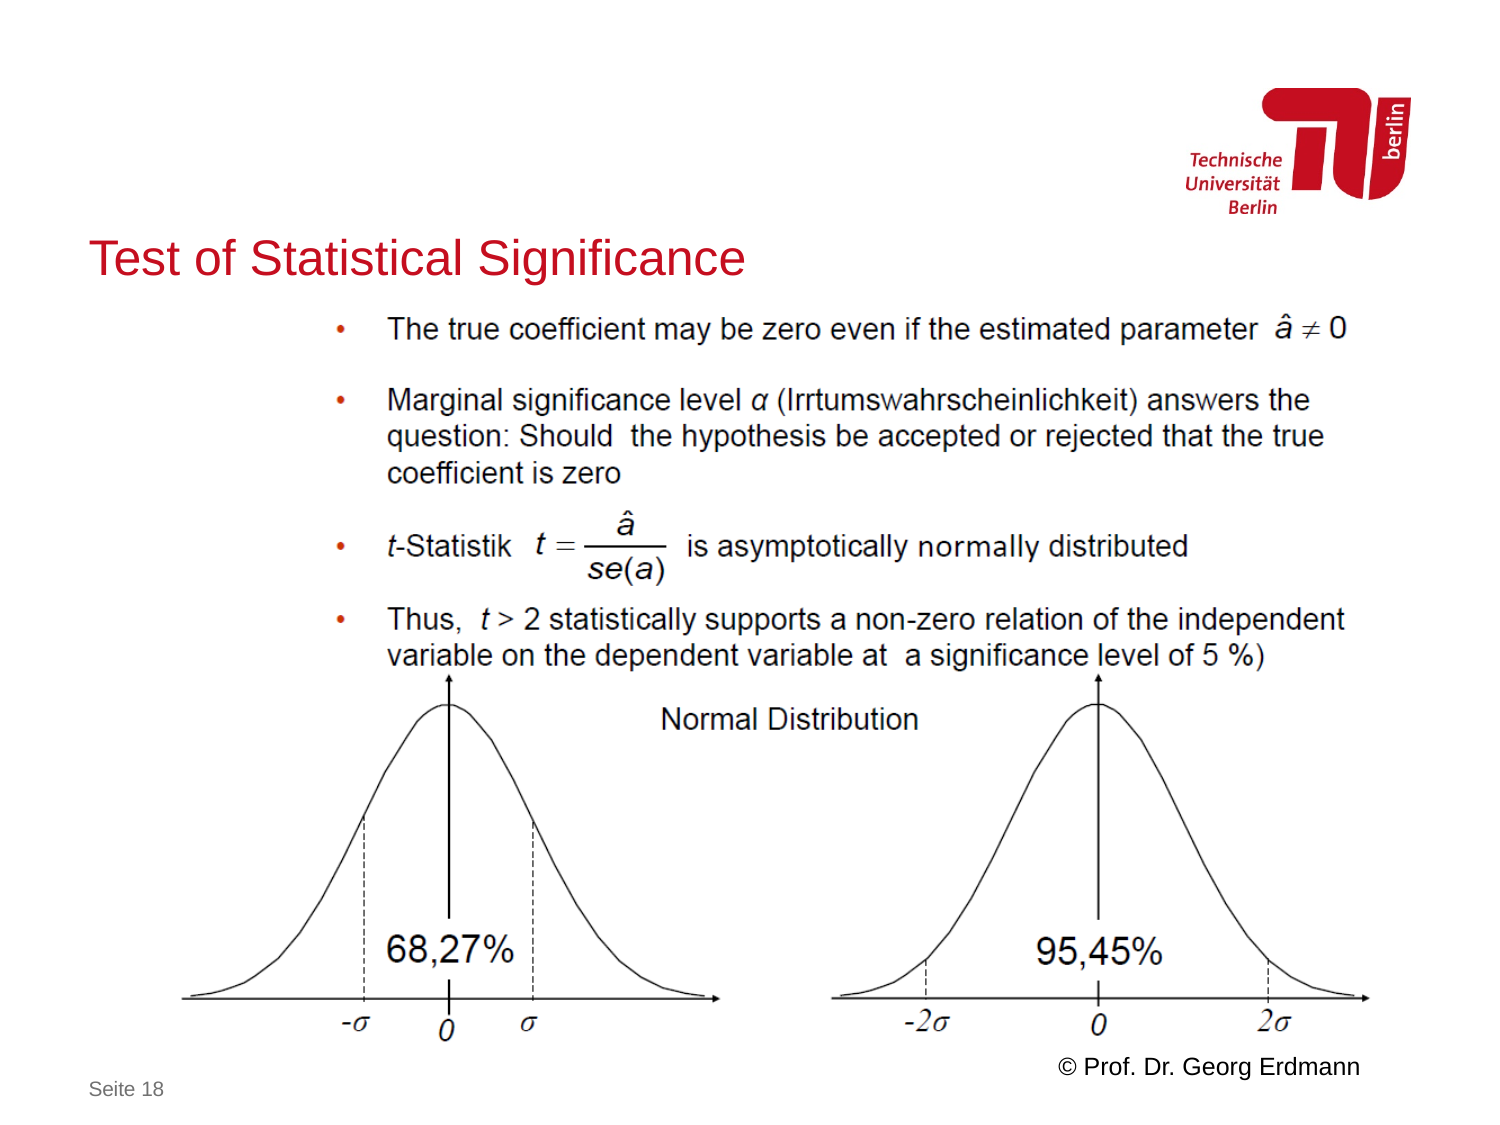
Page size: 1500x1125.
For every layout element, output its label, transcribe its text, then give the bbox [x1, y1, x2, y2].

picture [1186, 88, 1411, 214]
slide_number Seite 18 [88, 1075, 1176, 1101]
text_box © Prof. Dr. Georg Erdmann [868, 1046, 1376, 1088]
picture [171, 307, 1376, 1046]
title Test of Statistical Significance [88, 226, 1411, 286]
